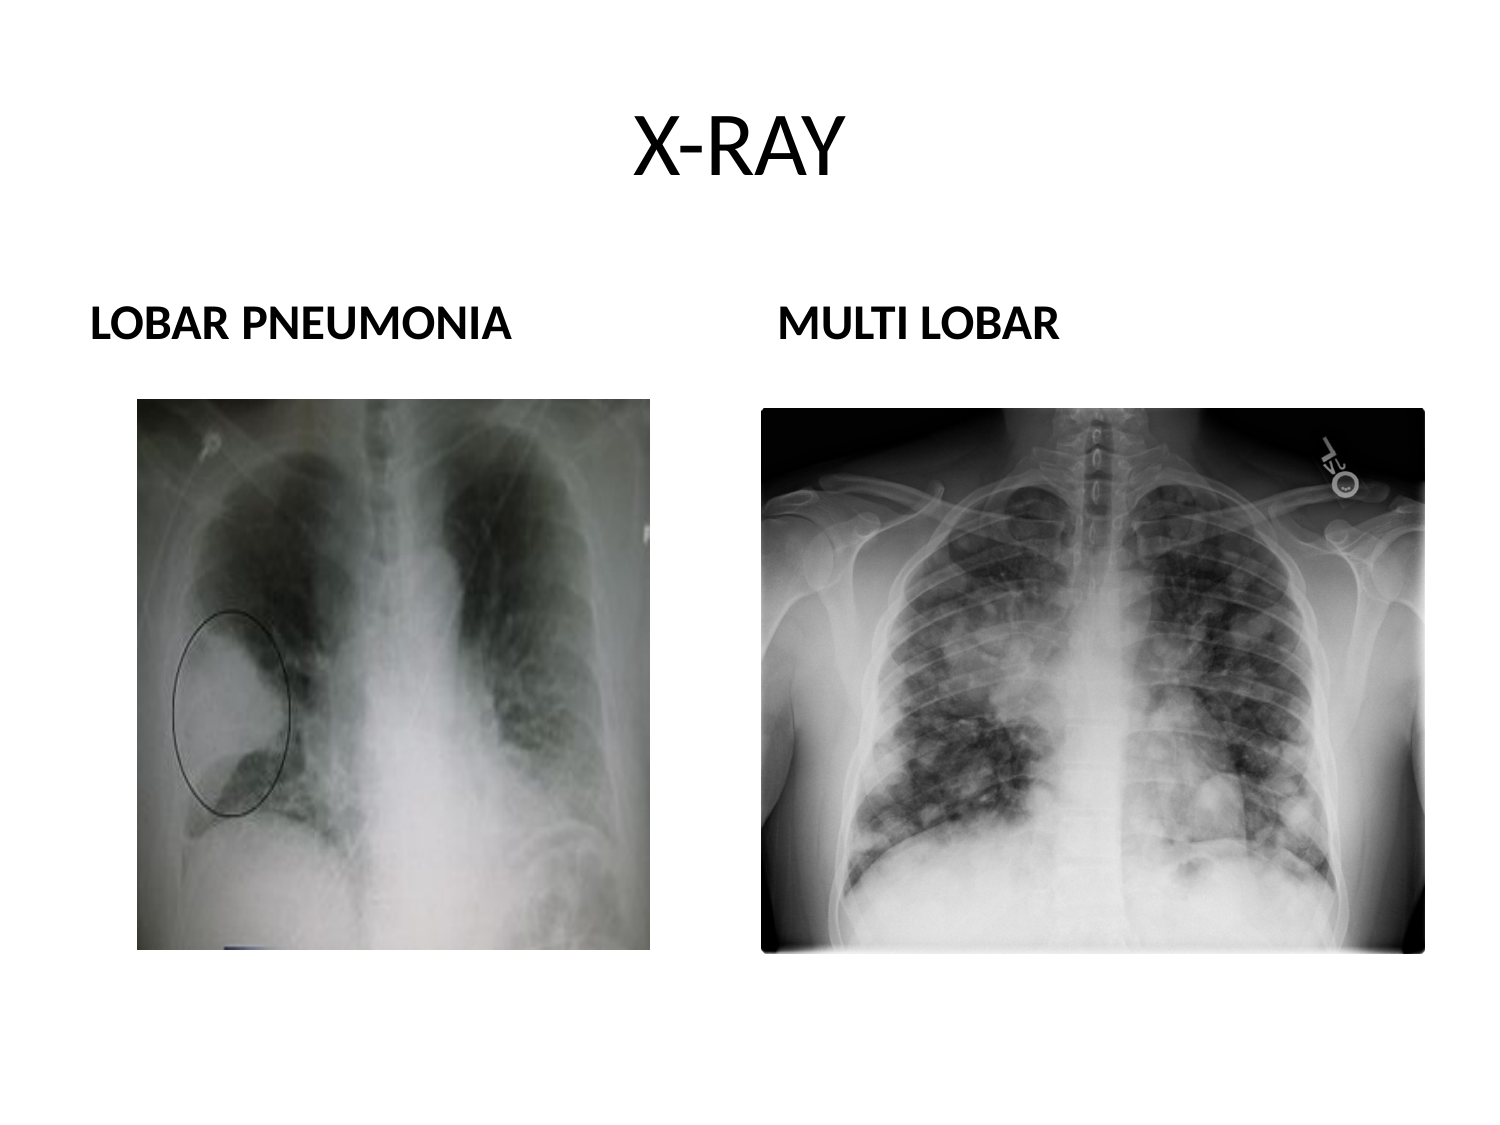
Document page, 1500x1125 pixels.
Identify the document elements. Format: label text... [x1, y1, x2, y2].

list MULTI LOBAR [761, 251, 1425, 357]
list LOBAR PNEUMONIA [75, 251, 738, 357]
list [137, 399, 651, 951]
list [761, 408, 1426, 954]
title X-RAY [75, 45, 1425, 233]
